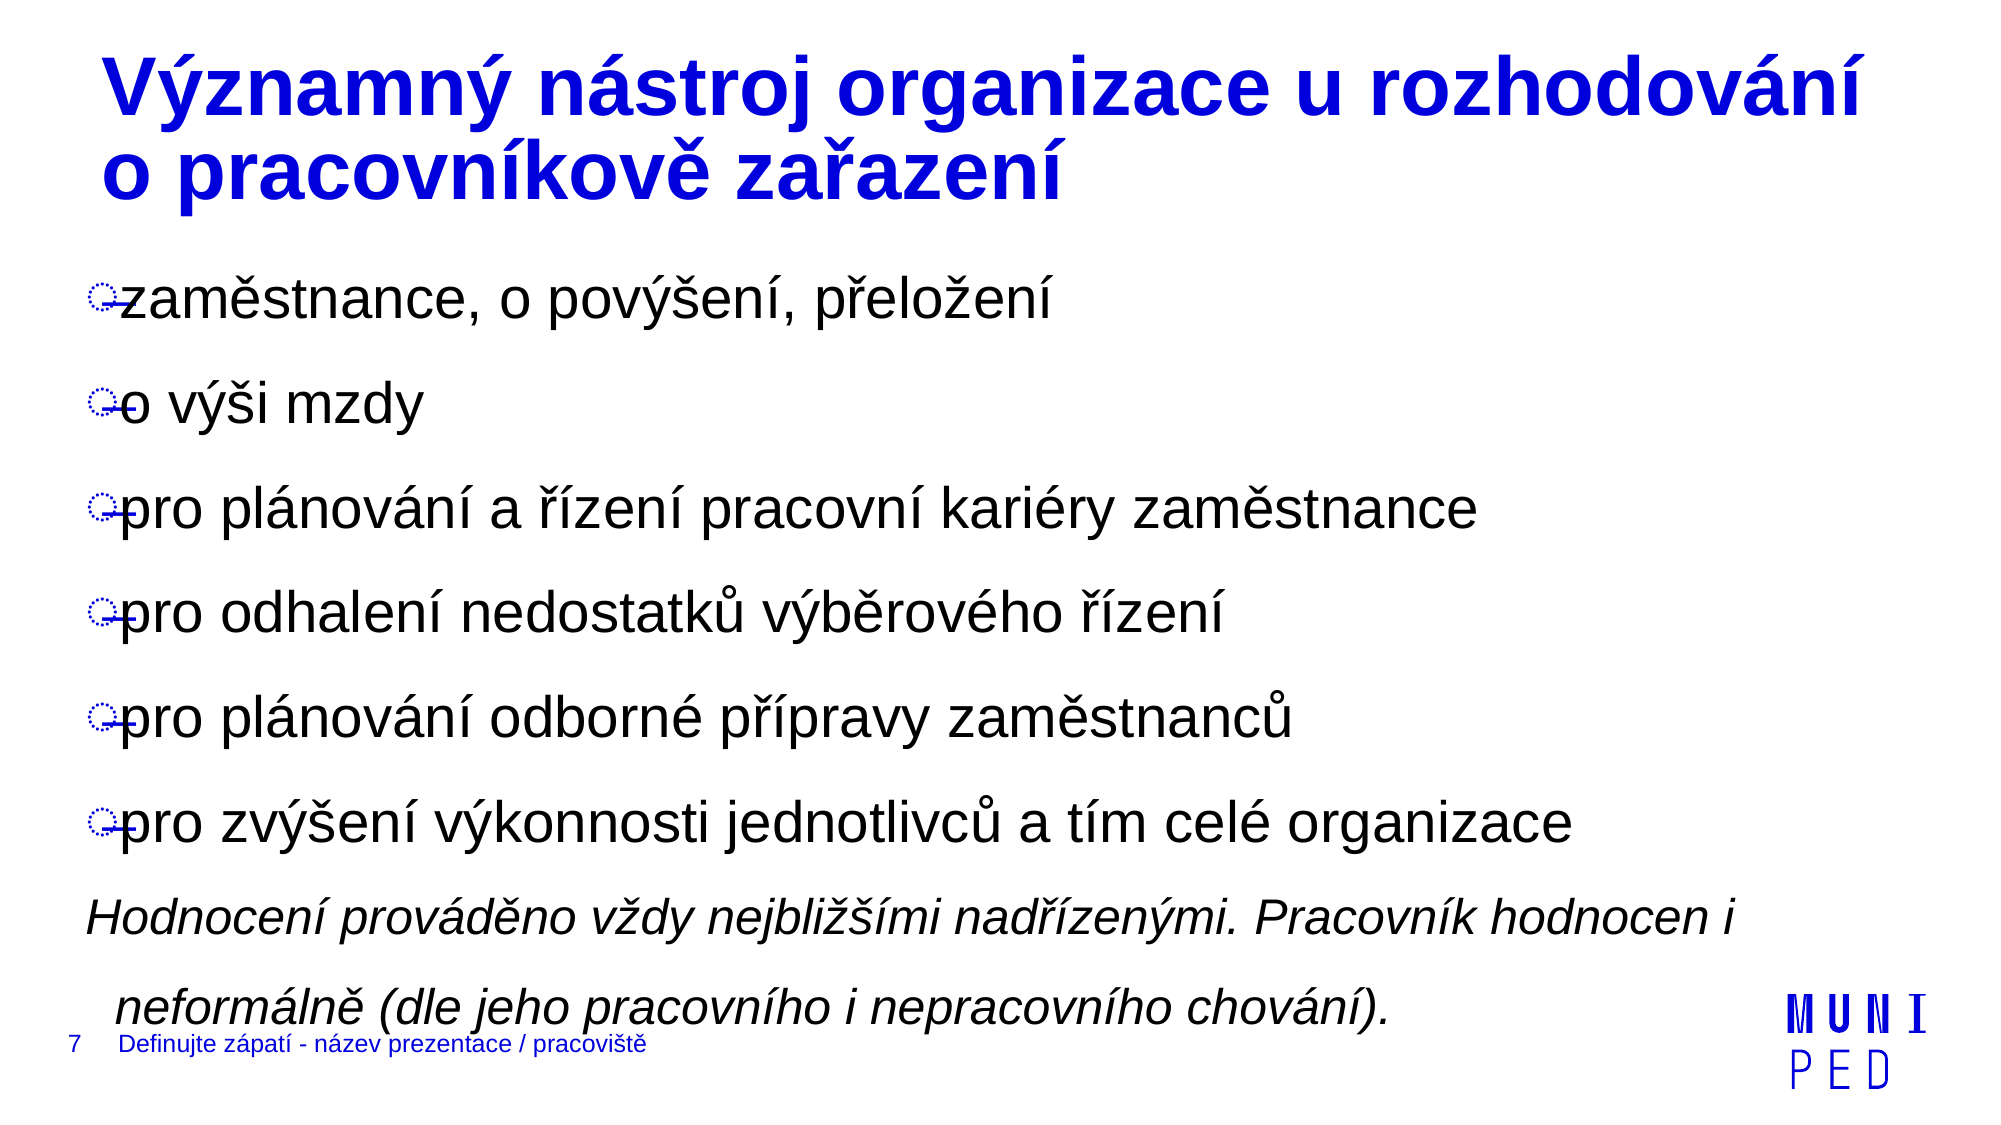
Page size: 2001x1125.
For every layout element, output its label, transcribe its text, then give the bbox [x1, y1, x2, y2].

list zaměstnance, o povýšení, přeložení o výši mzdy pro plánování a řízení pracovní kariéry zaměstnance pro odhalení nedostatků výběrového řízení pro plánování odborné přípravy zaměstnanců pro zvýšení výkonnosti jednotlivců a tím celé organizace Hodnocení prováděno vždy nejbližšími nadřízenými. Pracovník hodnocen i neformálně (dle jeho pracovního i nepracovního chování). [73, 224, 1838, 1010]
footer Definujte zápatí - název prezentace / pracoviště [118, 1021, 1418, 1063]
slide_number 7 [67, 1021, 110, 1063]
title Významný nástroj organizace u rozhodování o pracovníkově zařazení [101, 49, 1866, 124]
